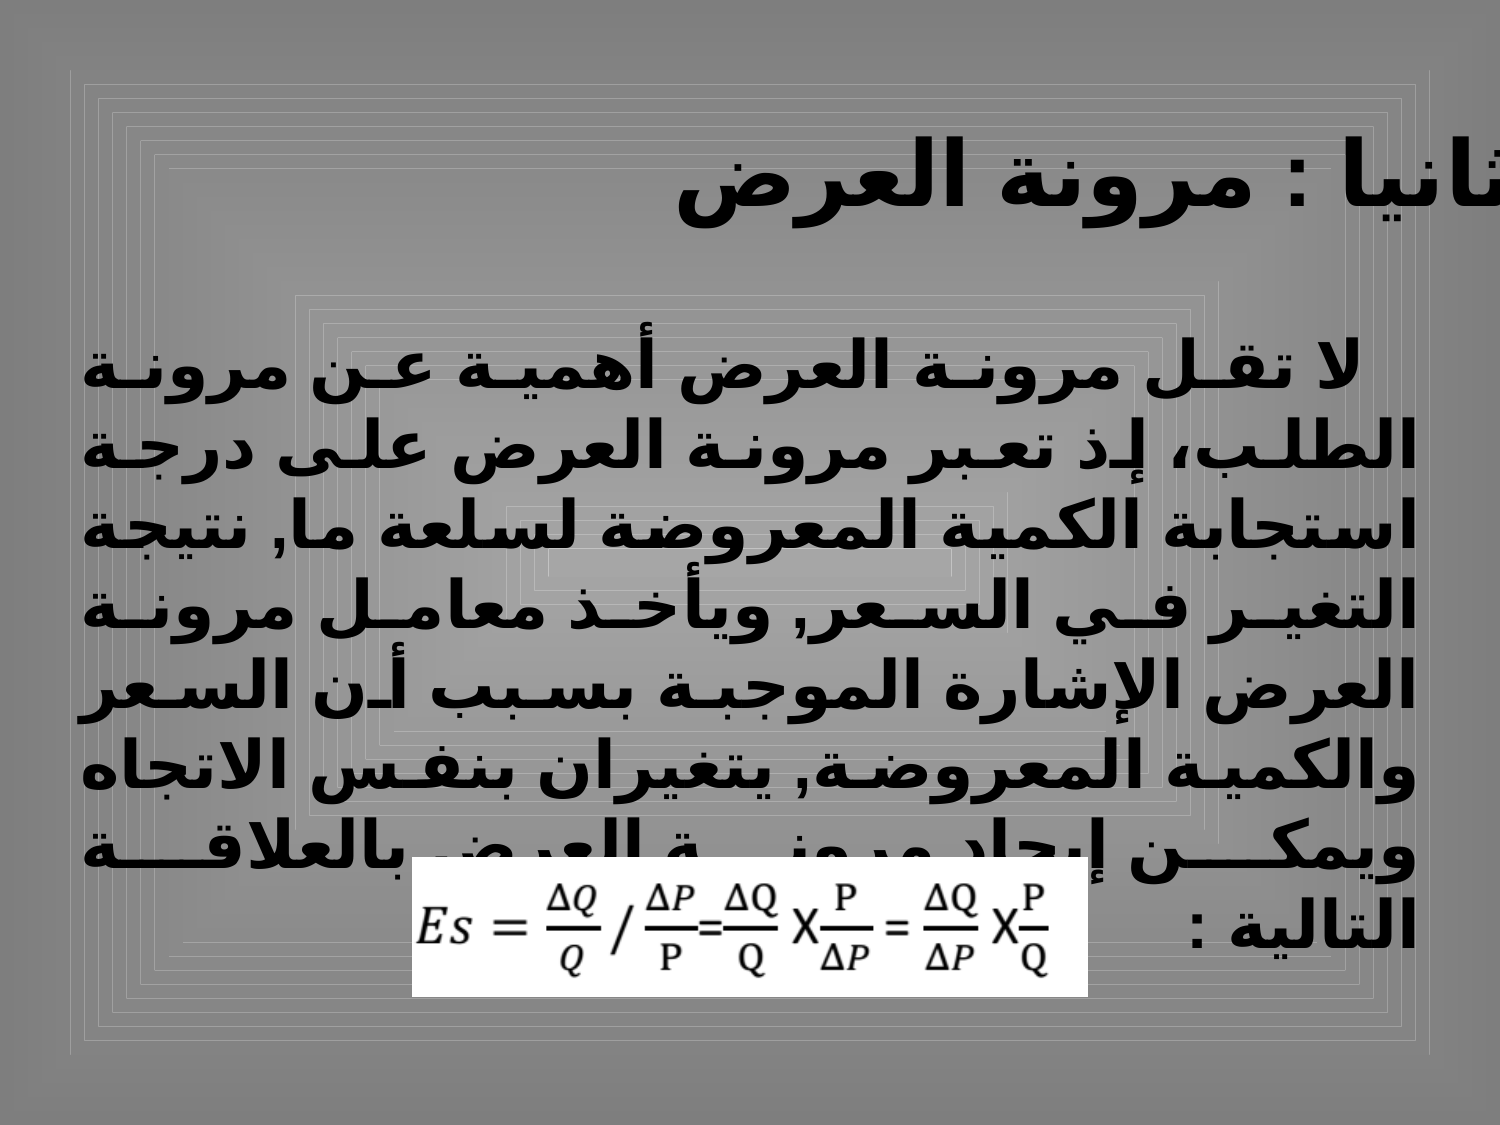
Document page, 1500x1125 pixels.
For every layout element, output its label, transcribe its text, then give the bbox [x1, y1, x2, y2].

picture [412, 857, 1088, 998]
title ثانيا : مرونة العرض [443, 49, 1500, 291]
subtitle لا تقل مرونة العرض أهمية عن مرونة الطلب، إذ تعبر مرونة العرض على درجة استجابة الكمية المعروضة لسلعة ما, نتيجة التغير في السعر, ويأخذ معامل مرونة العرض الإشارة الموجبة بسبب أن السعر والكمية المعروضة, يتغيران بنفس الاتجاه ويمكن إيجاد مرونة العرض بالعلاقة التالية : [64, 314, 1436, 1125]
